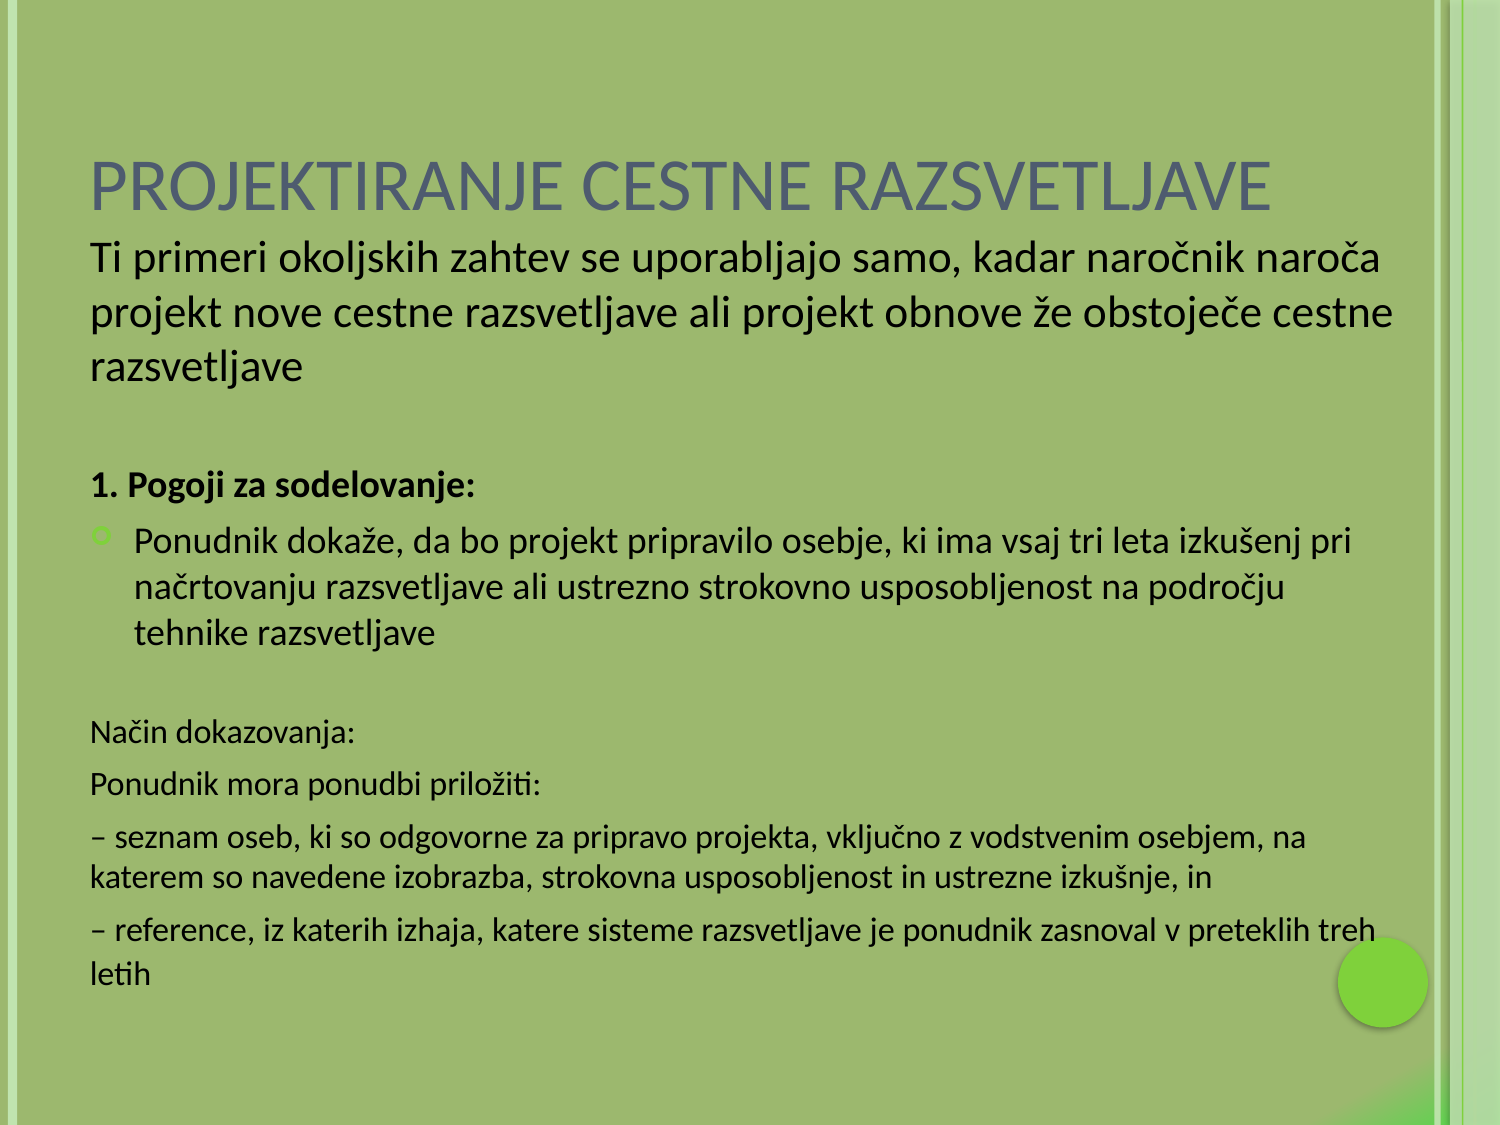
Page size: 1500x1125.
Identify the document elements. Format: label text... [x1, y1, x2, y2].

title Projektiranje cestne razsvetljave [75, 45, 1300, 219]
list Ti primeri okoljskih zahtev se uporabljajo samo, kadar naročnik naroča projekt nove cestne razsvetljave ali projekt obnove že obstoječe cestne razsvetljave 1. Pogoji za sodelovanje: Ponudnik dokaže, da bo projekt pripravilo osebje, ki ima vsaj tri leta izkušenj pri načrtovanju razsvetljave ali ustrezno strokovno usposobljenost na področju tehnike razsvetljave Način dokazovanja: Ponudnik mora ponudbi priložiti: – seznam oseb, ki so odgovorne za pripravo projekta, vključno z vodstvenim osebjem, na katerem so navedene izobrazba, strokovna usposobljenost in ustrezne izkušnje, in – reference, iz katerih izhaja, katere sisteme razsvetljave je ponudnik zasnoval v preteklih treh letih [75, 219, 1425, 1005]
